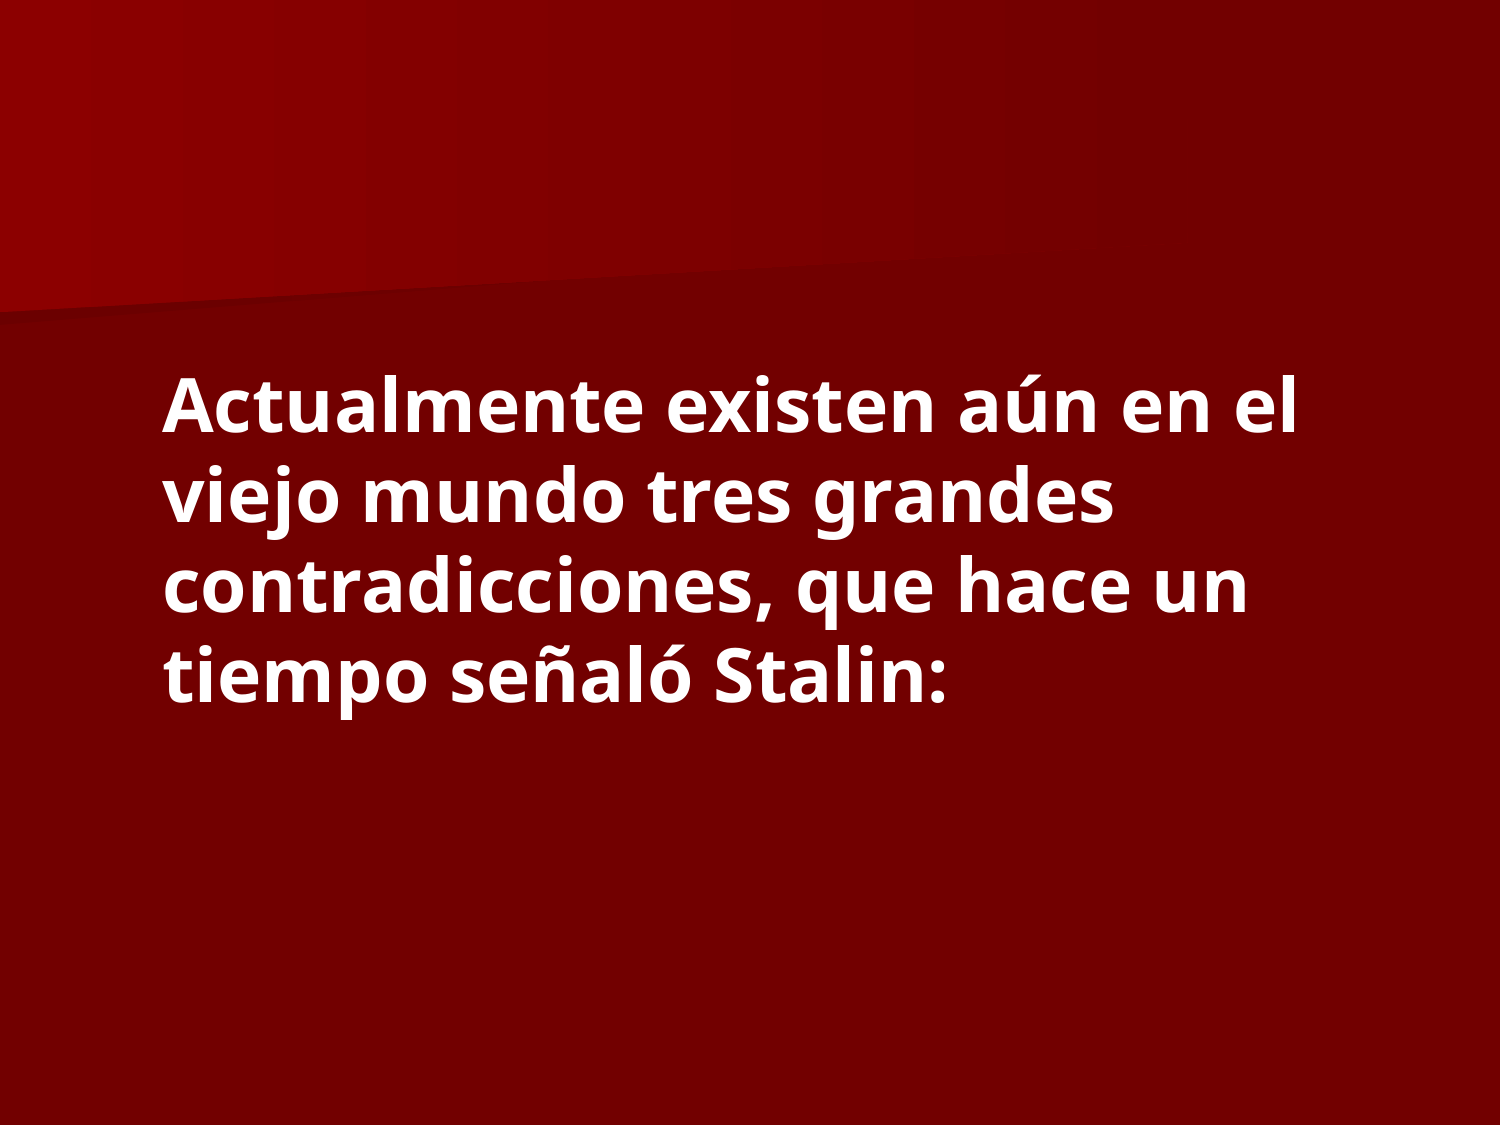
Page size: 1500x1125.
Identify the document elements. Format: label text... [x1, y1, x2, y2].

text_box Actualmente existen aún en el viejo mundo tres grandes contradicciones, que hace un tiempo señaló Stalin: [147, 349, 1365, 725]
